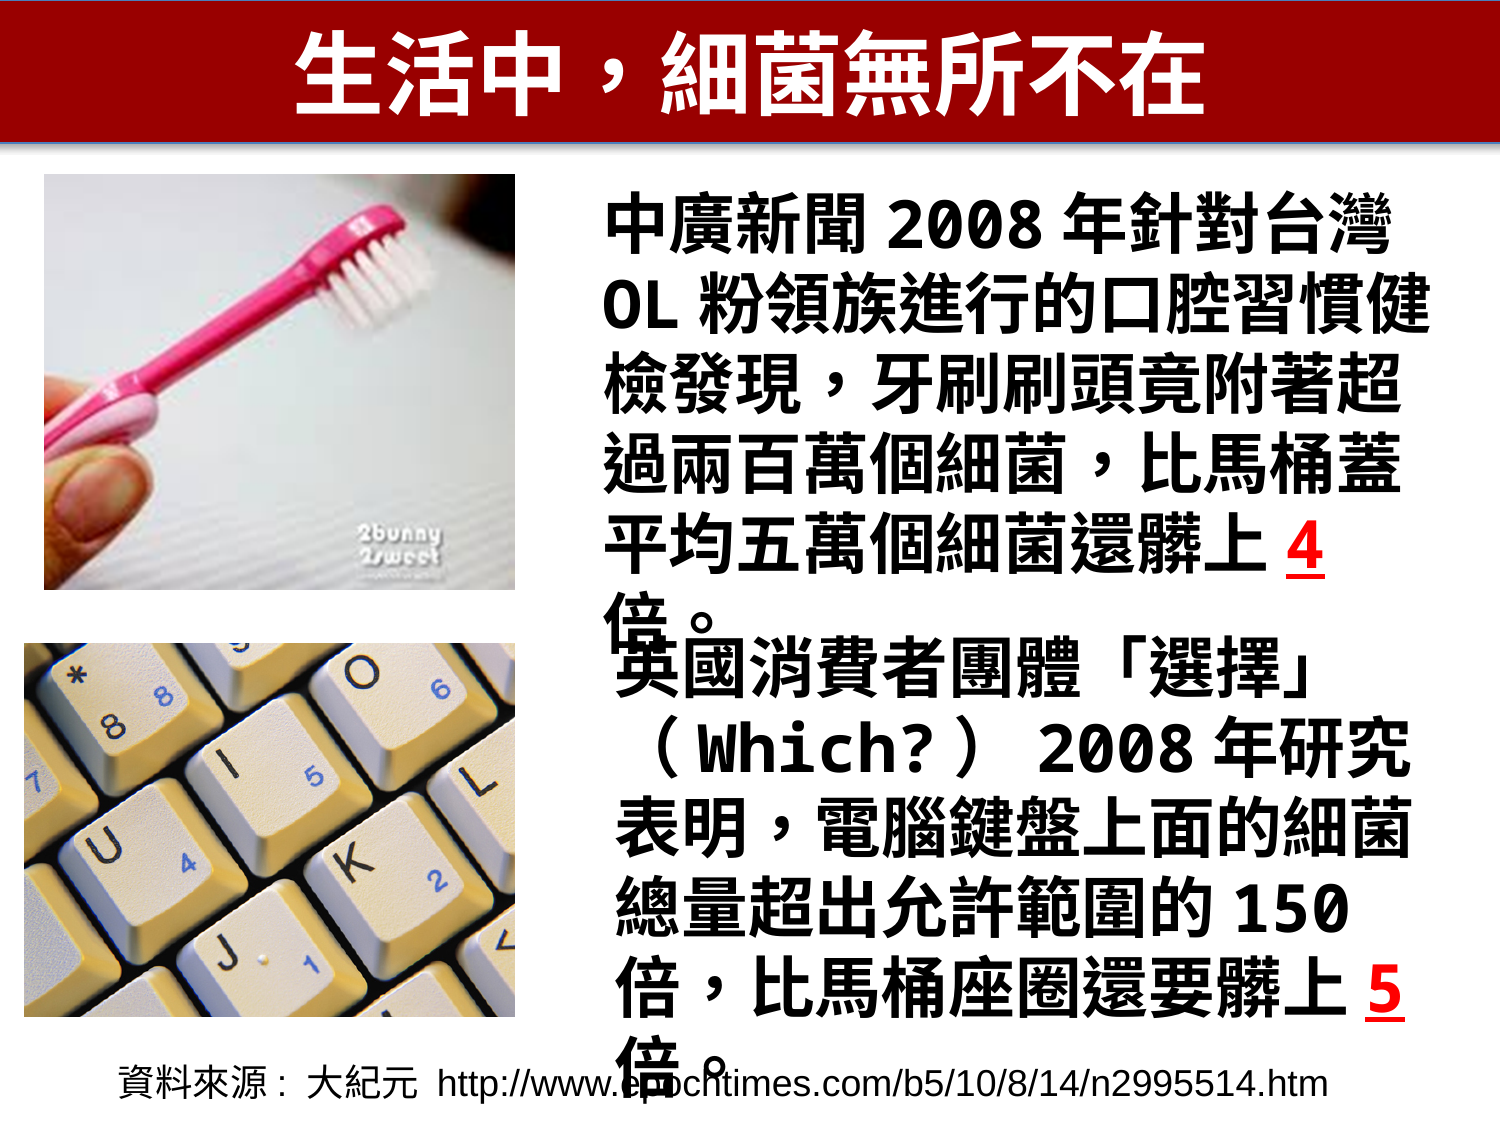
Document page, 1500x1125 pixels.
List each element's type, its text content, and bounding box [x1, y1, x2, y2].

text_box 資料來源: 大紀元 http://www.epochtimes.com/b5/10/8/14/n2995514.htm [103, 1052, 1398, 1112]
picture [44, 174, 516, 590]
text_box 中廣新聞2008年針對台灣OL粉領族進行的口腔習慣健檢發現，牙刷刷頭竟附著超過兩百萬個細菌，比馬桶蓋平均五萬個細菌還髒上4倍。 [587, 174, 1463, 670]
text_box 生活中，細菌無所不在 [0, 0, 1500, 144]
picture [24, 643, 516, 1017]
text_box 英國消費者團體「選擇」（Which?）2008年研究表明，電腦鍵盤上面的細菌總量超出允許範圍的150倍，比馬桶座圈還要髒上5倍。 [600, 670, 1450, 1113]
